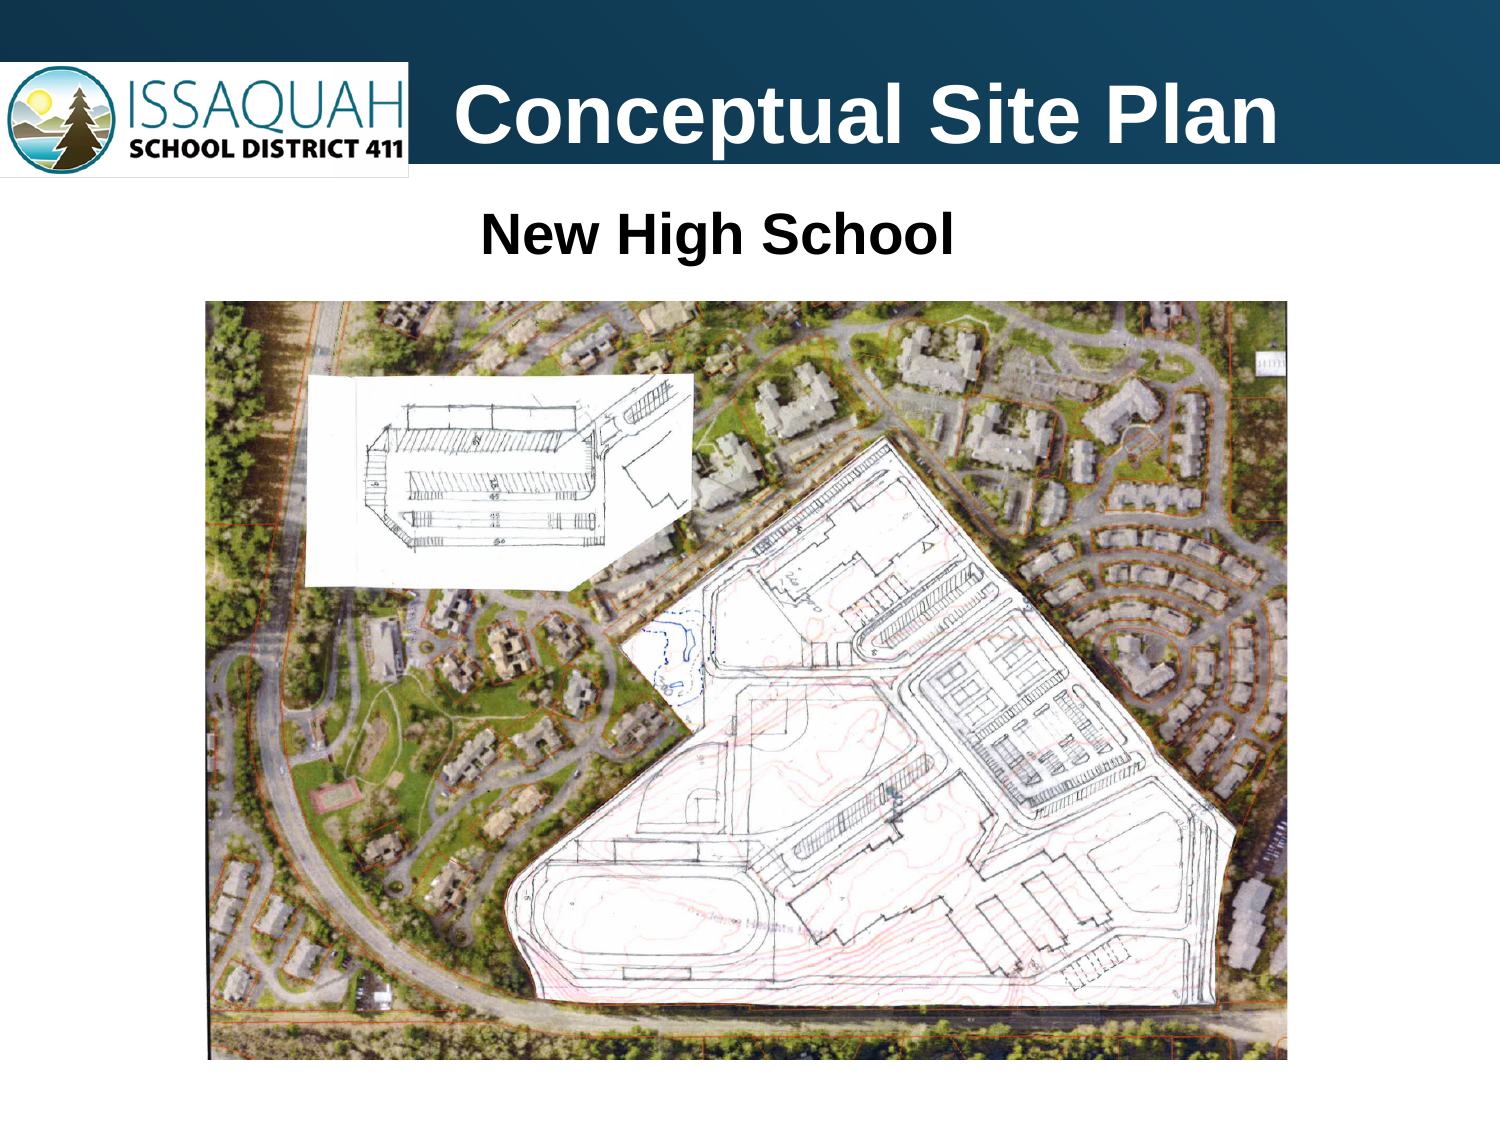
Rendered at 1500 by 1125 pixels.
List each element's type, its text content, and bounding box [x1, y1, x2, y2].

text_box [0, 0, 1500, 176]
picture [205, 301, 1288, 1061]
picture [0, 62, 410, 179]
text_box New High School [465, 184, 1000, 299]
